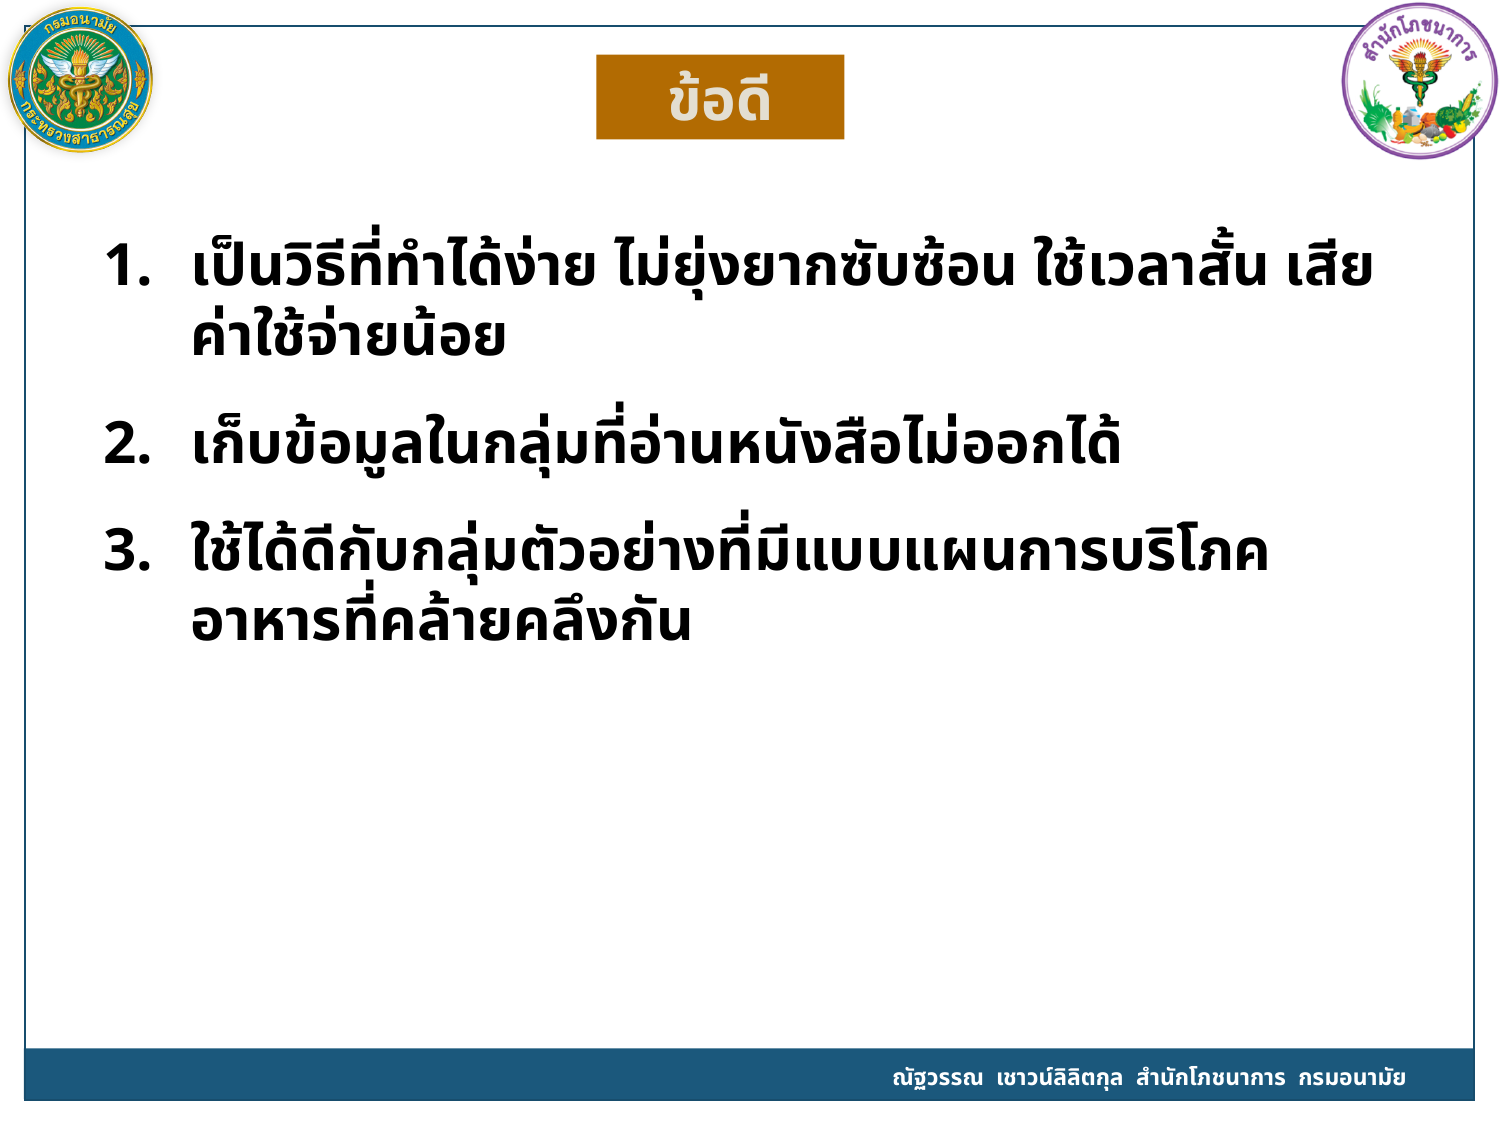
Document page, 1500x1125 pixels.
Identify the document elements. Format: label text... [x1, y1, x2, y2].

picture [0, 0, 160, 160]
text_box ข้อดี [596, 54, 845, 140]
text_box ณัฐวรรณ เชาวน์ลิลิตกุล สำนักโภชนาการ กรมอนามัย [832, 1054, 1468, 1090]
text_box เป็นวิธีที่ทำได้ง่าย ไม่ยุ่งยากซับซ้อน ใช้เวลาสั้น เสียค่าใช้จ่ายน้อย เก็บข้อมูลในกลุ่มที่อ่านหนังสือไม่ออกได้ ใช้ได้ดีกับกลุ่มตัวอย่างที่มีแบบแผนการบริโภคอาหารที่คล้ายคลึงกัน [88, 220, 1436, 660]
picture [1338, 0, 1500, 162]
